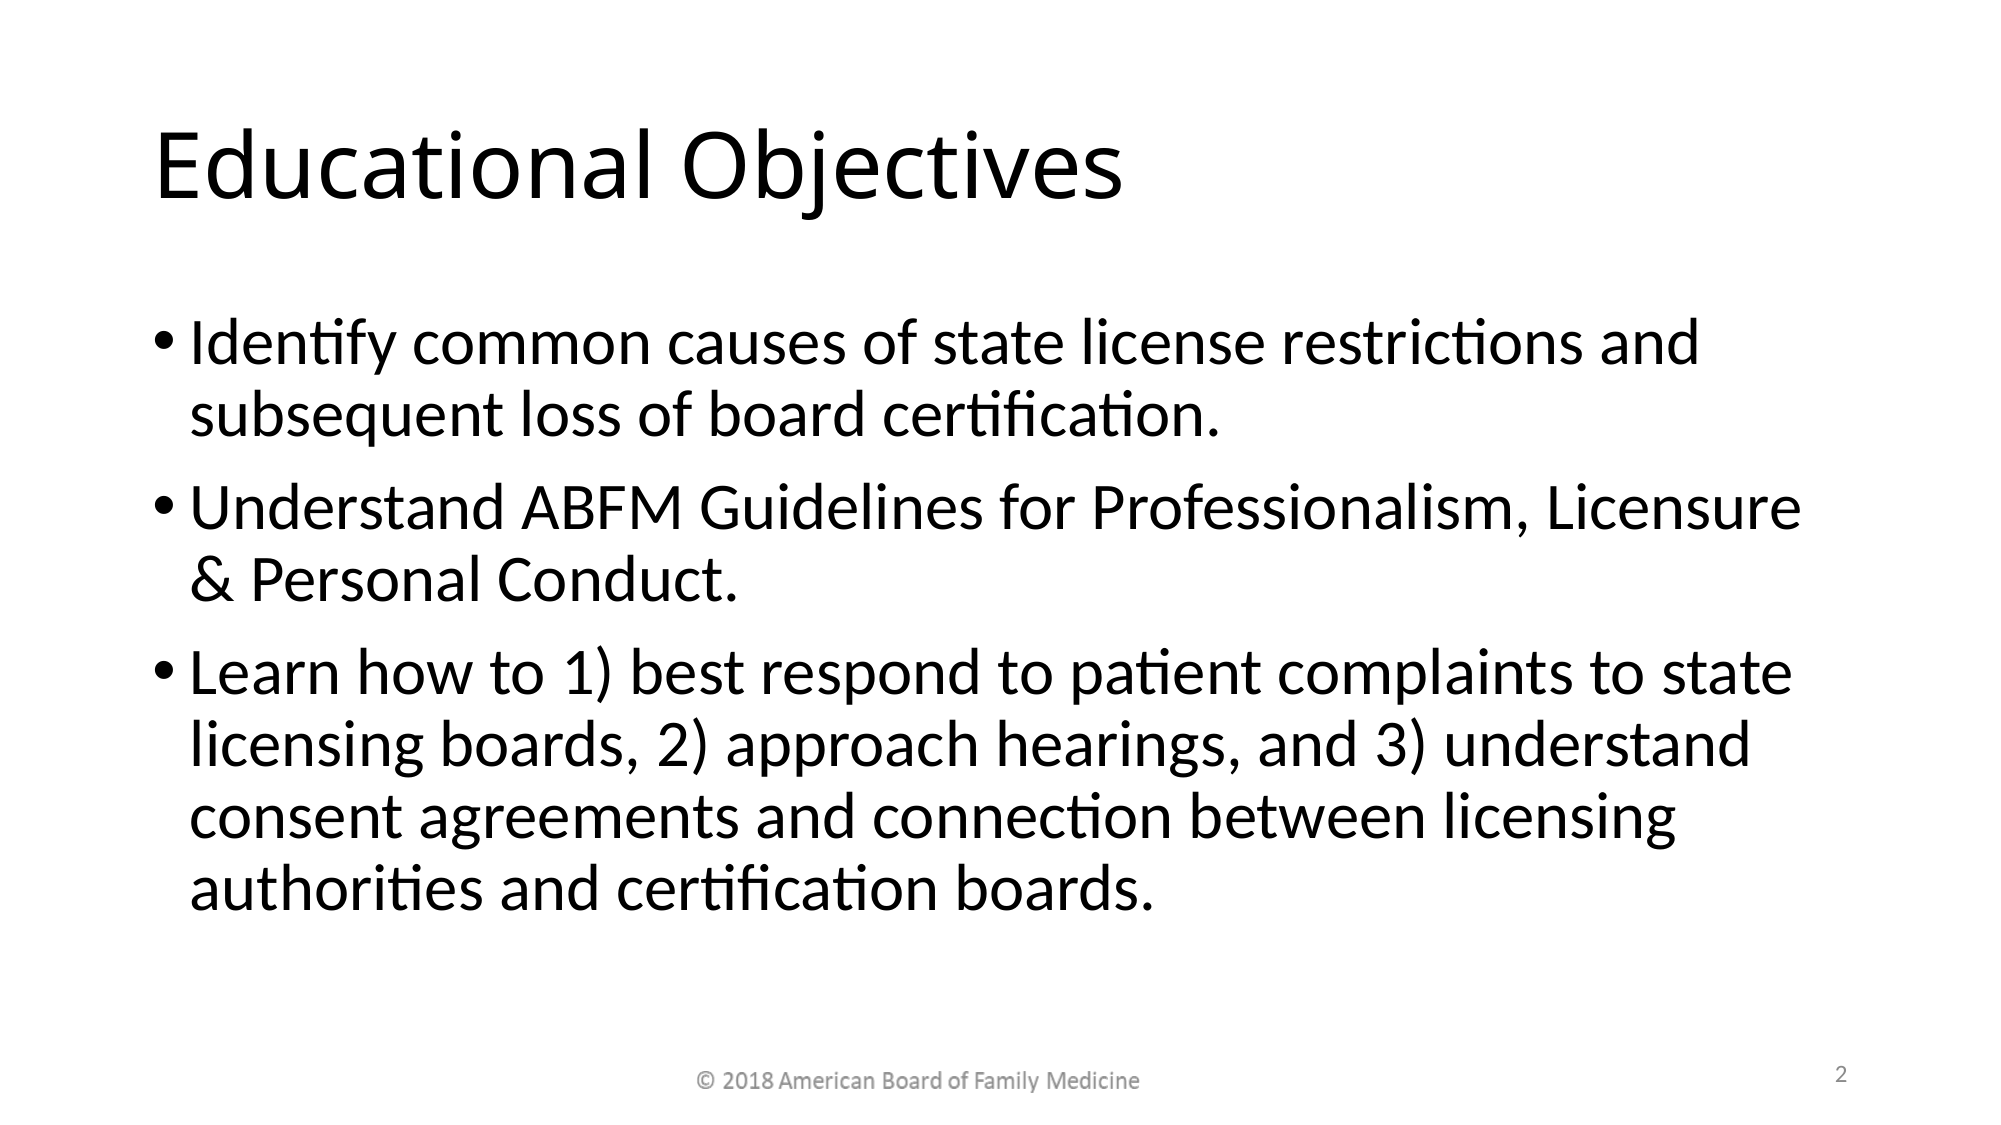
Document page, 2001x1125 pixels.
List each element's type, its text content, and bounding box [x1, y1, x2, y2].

title Educational Objectives [137, 59, 1863, 278]
picture [580, 1050, 1256, 1111]
slide_number 2 [1412, 1042, 1863, 1103]
list Identify common causes of state license restrictions and subsequent loss of board certification. Understand ABFM Guidelines for Professionalism, Licensure & Personal Conduct. Learn how to 1) best respond to patient complaints to state licensing boards, 2) approach hearings, and 3) understand consent agreements and connection between licensing authorities and certification boards. [137, 299, 1863, 1014]
